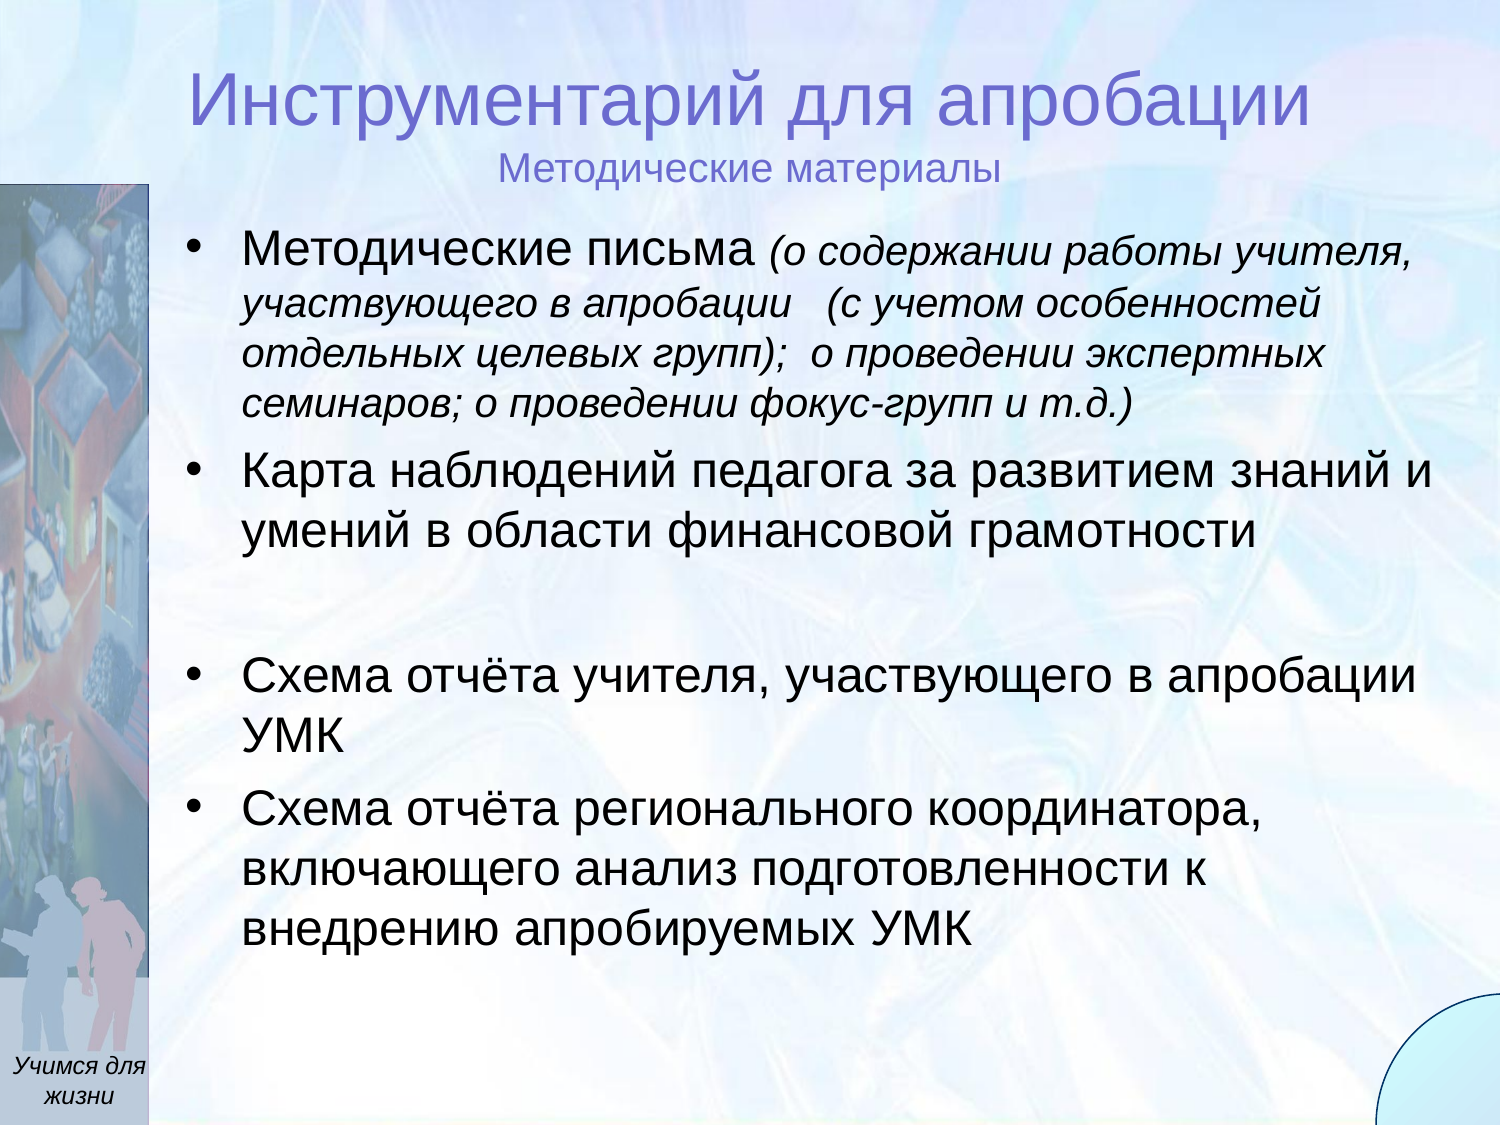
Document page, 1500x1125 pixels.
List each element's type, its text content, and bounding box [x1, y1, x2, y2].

picture [0, 0, 1500, 1125]
text_box Методические письма (о содержании работы учителя, участвующего в апробации (с учетом особенностей отдельных целевых групп); о проведении экспертных семинаров; о проведении фокус-групп и т.д.) Карта наблюдений педагога за развитием знаний и умений в области финансовой грамотности Схема отчёта учителя, участвующего в апробации УМК Схема отчёта регионального координатора, включающего анализ подготовленности к внедрению апробируемых УМК [171, 207, 1471, 1013]
text_box Инструментарий для апробации Методические материалы [74, 43, 1425, 199]
